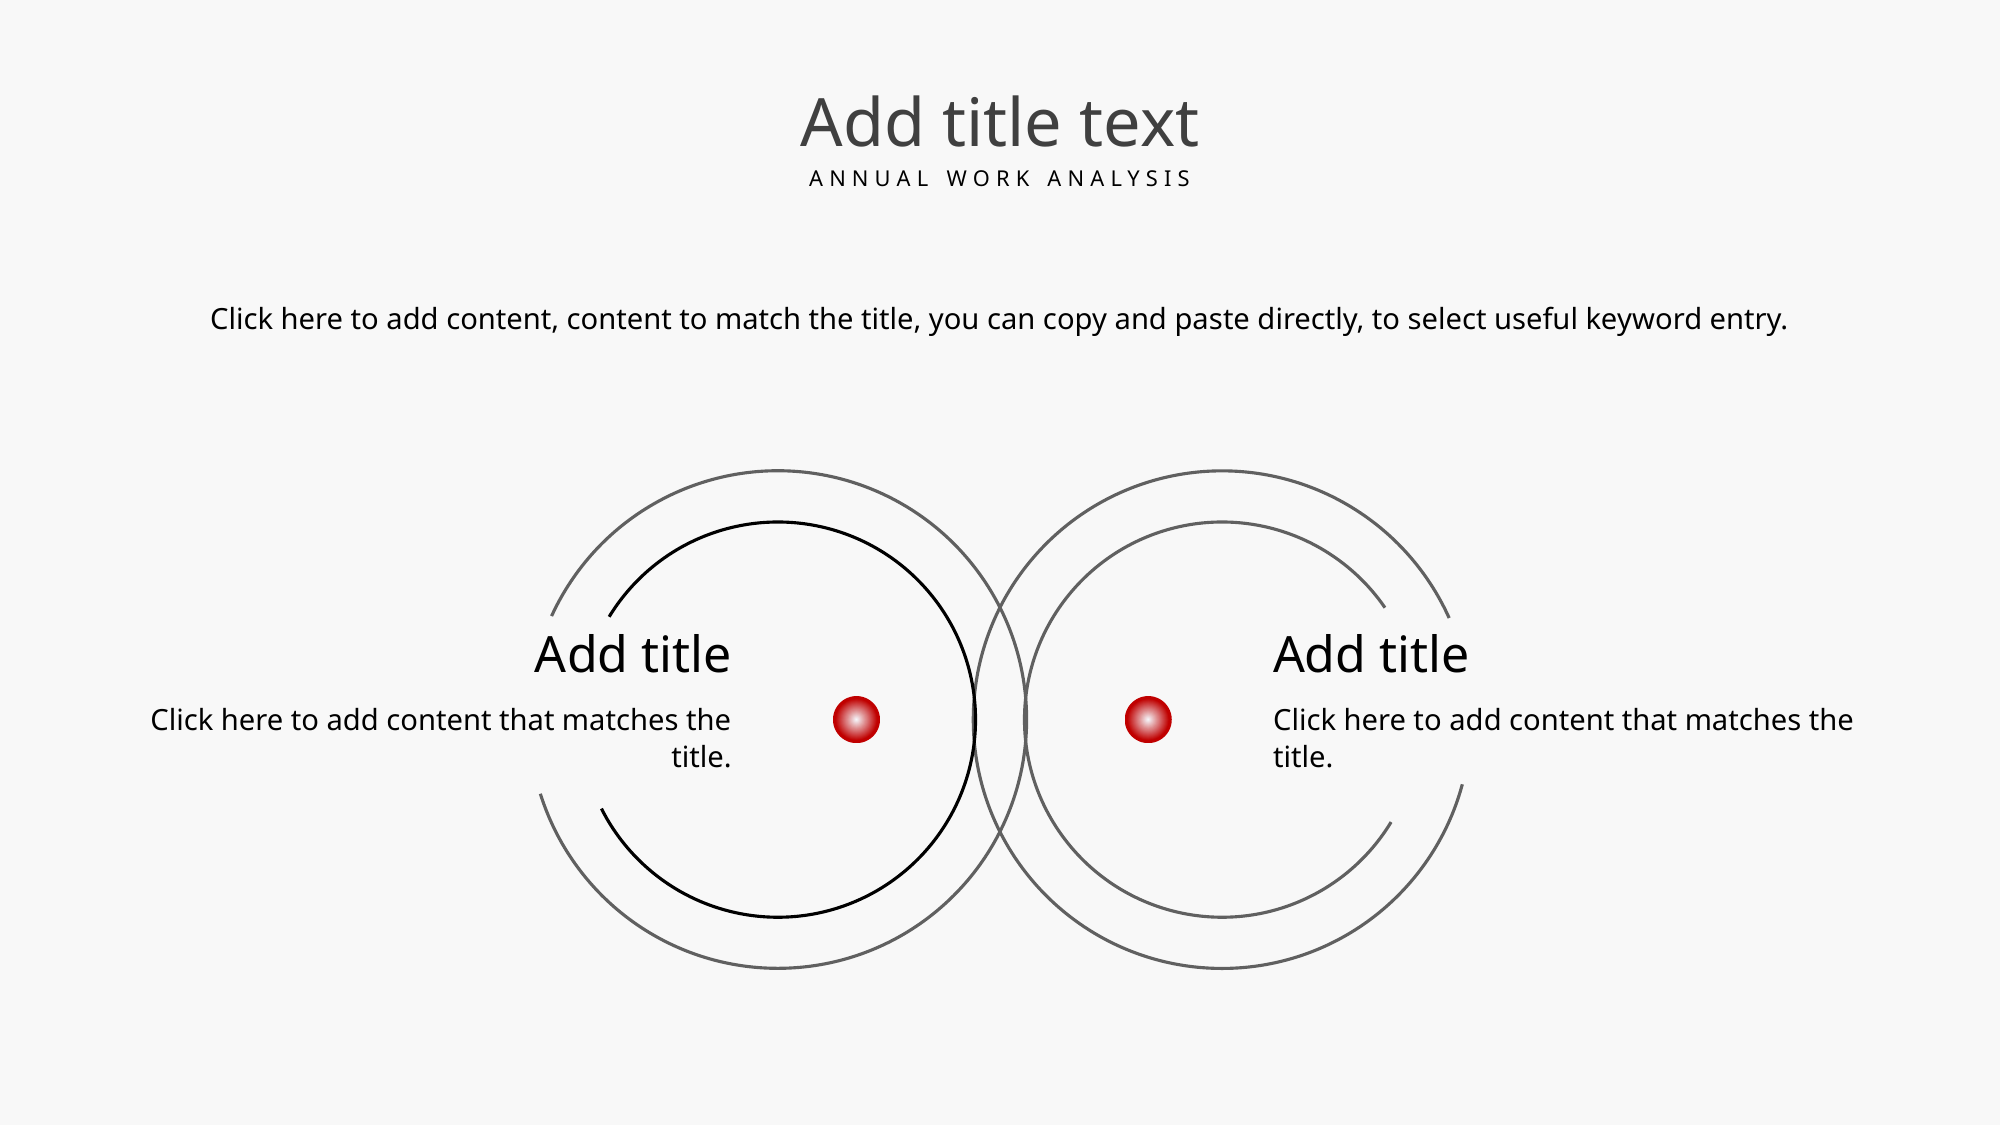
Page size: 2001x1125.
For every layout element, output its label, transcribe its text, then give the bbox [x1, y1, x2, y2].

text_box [1027, 470, 1471, 969]
text_box Click here to add content, content to match the title, you can copy and paste directly, to select useful keyword entry. [173, 290, 1827, 343]
text_box ANNUAL WORK ANALYSIS [794, 156, 1206, 198]
text_box Add title text [734, 72, 1266, 168]
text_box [1258, 615, 1911, 780]
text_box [529, 470, 1027, 969]
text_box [94, 615, 747, 780]
